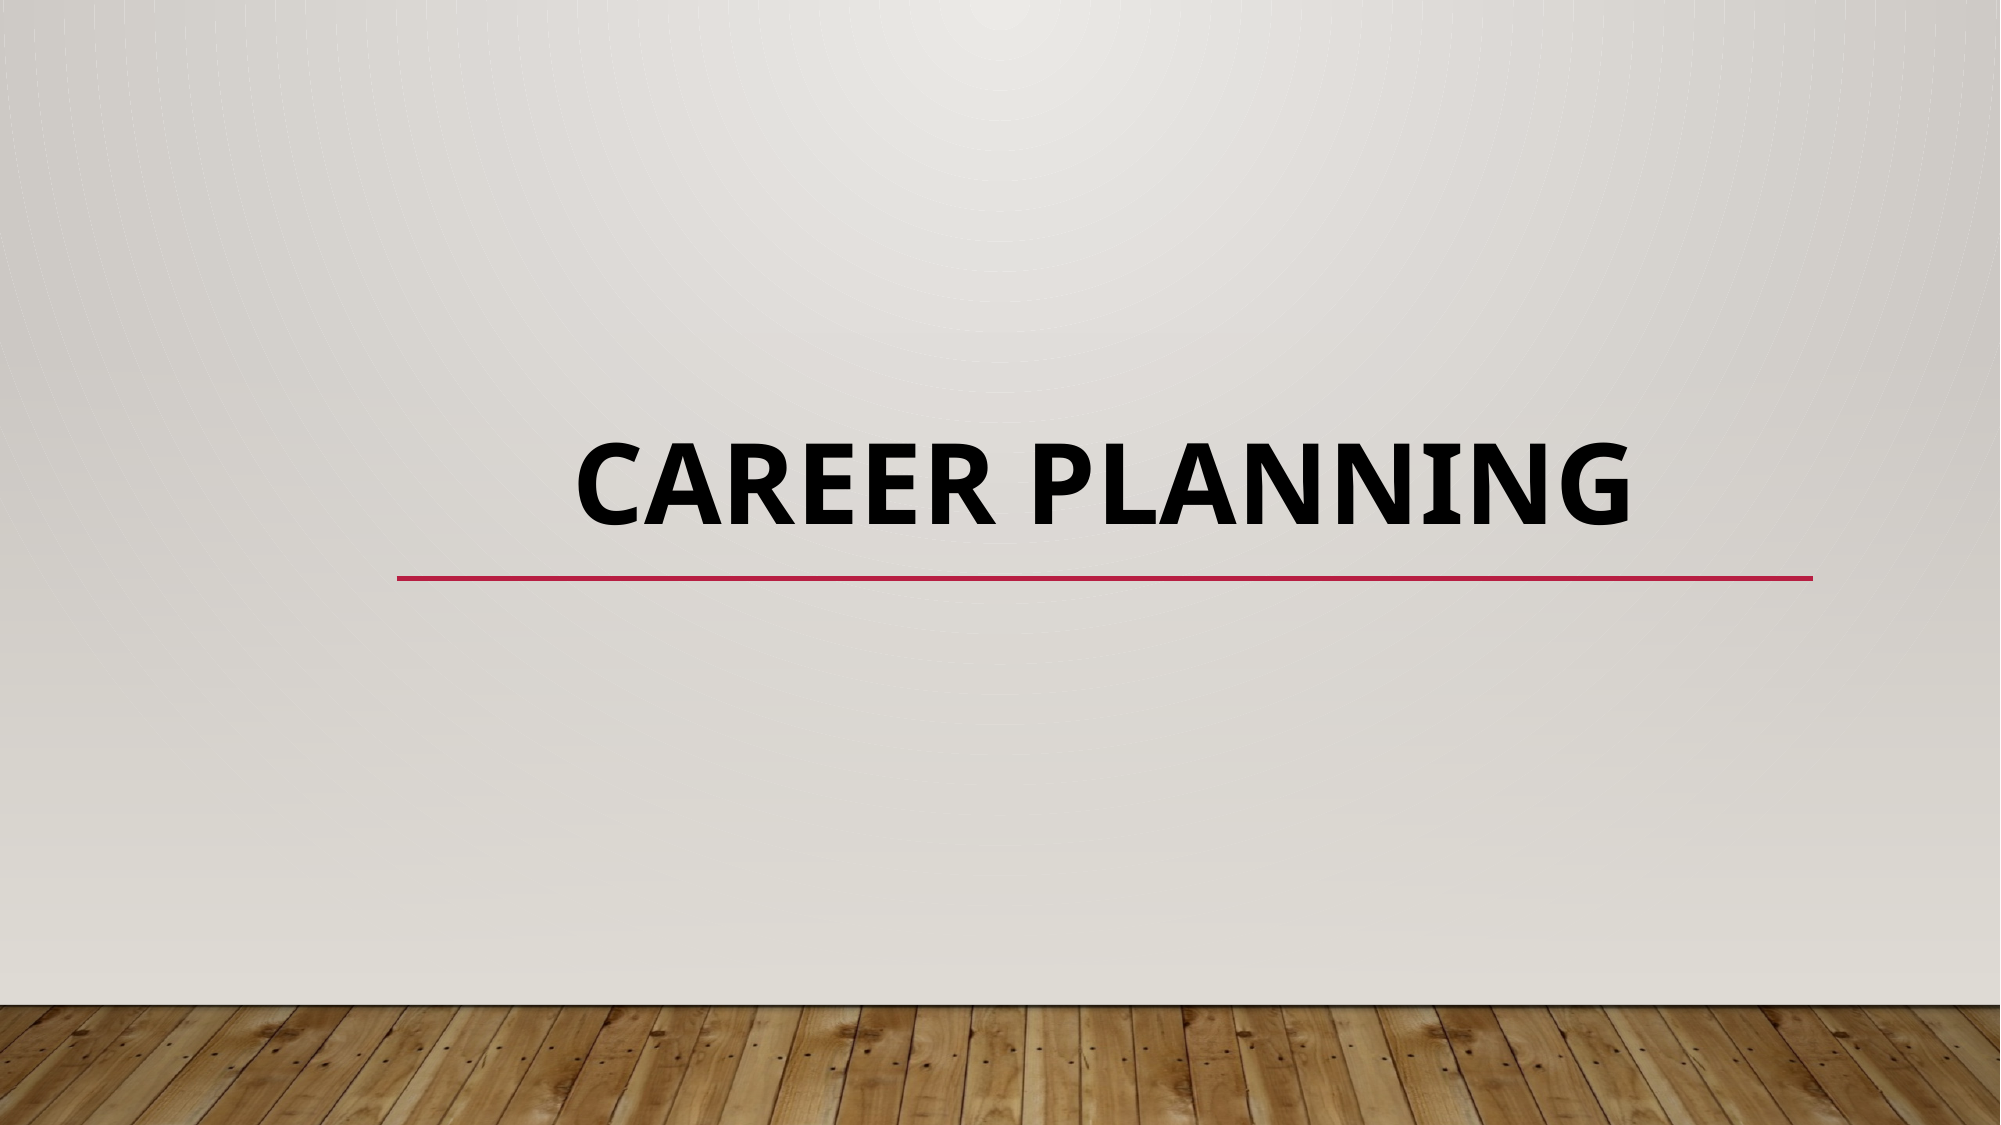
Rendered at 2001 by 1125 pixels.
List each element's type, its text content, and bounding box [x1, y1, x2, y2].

title Career planning [396, 131, 1814, 549]
picture [0, 1005, 2000, 1125]
